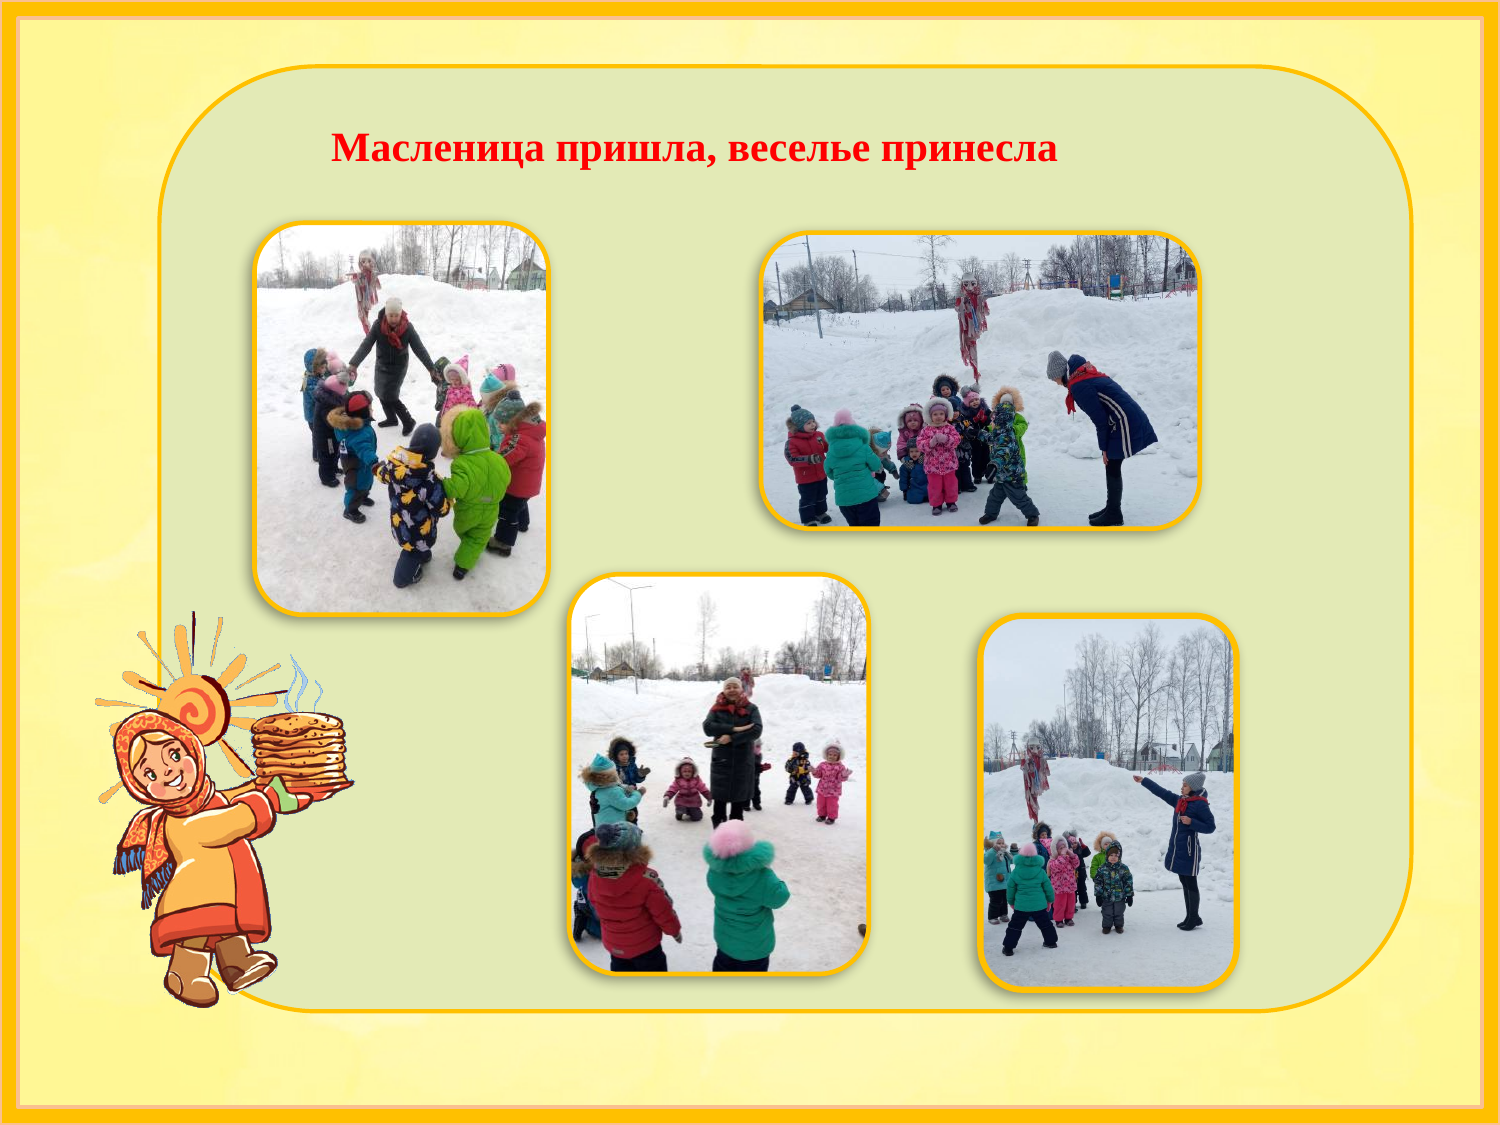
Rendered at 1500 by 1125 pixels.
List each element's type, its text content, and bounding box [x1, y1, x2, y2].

picture [20, 20, 1480, 1105]
title Масленица пришла, веселье принесла [281, 93, 1109, 197]
